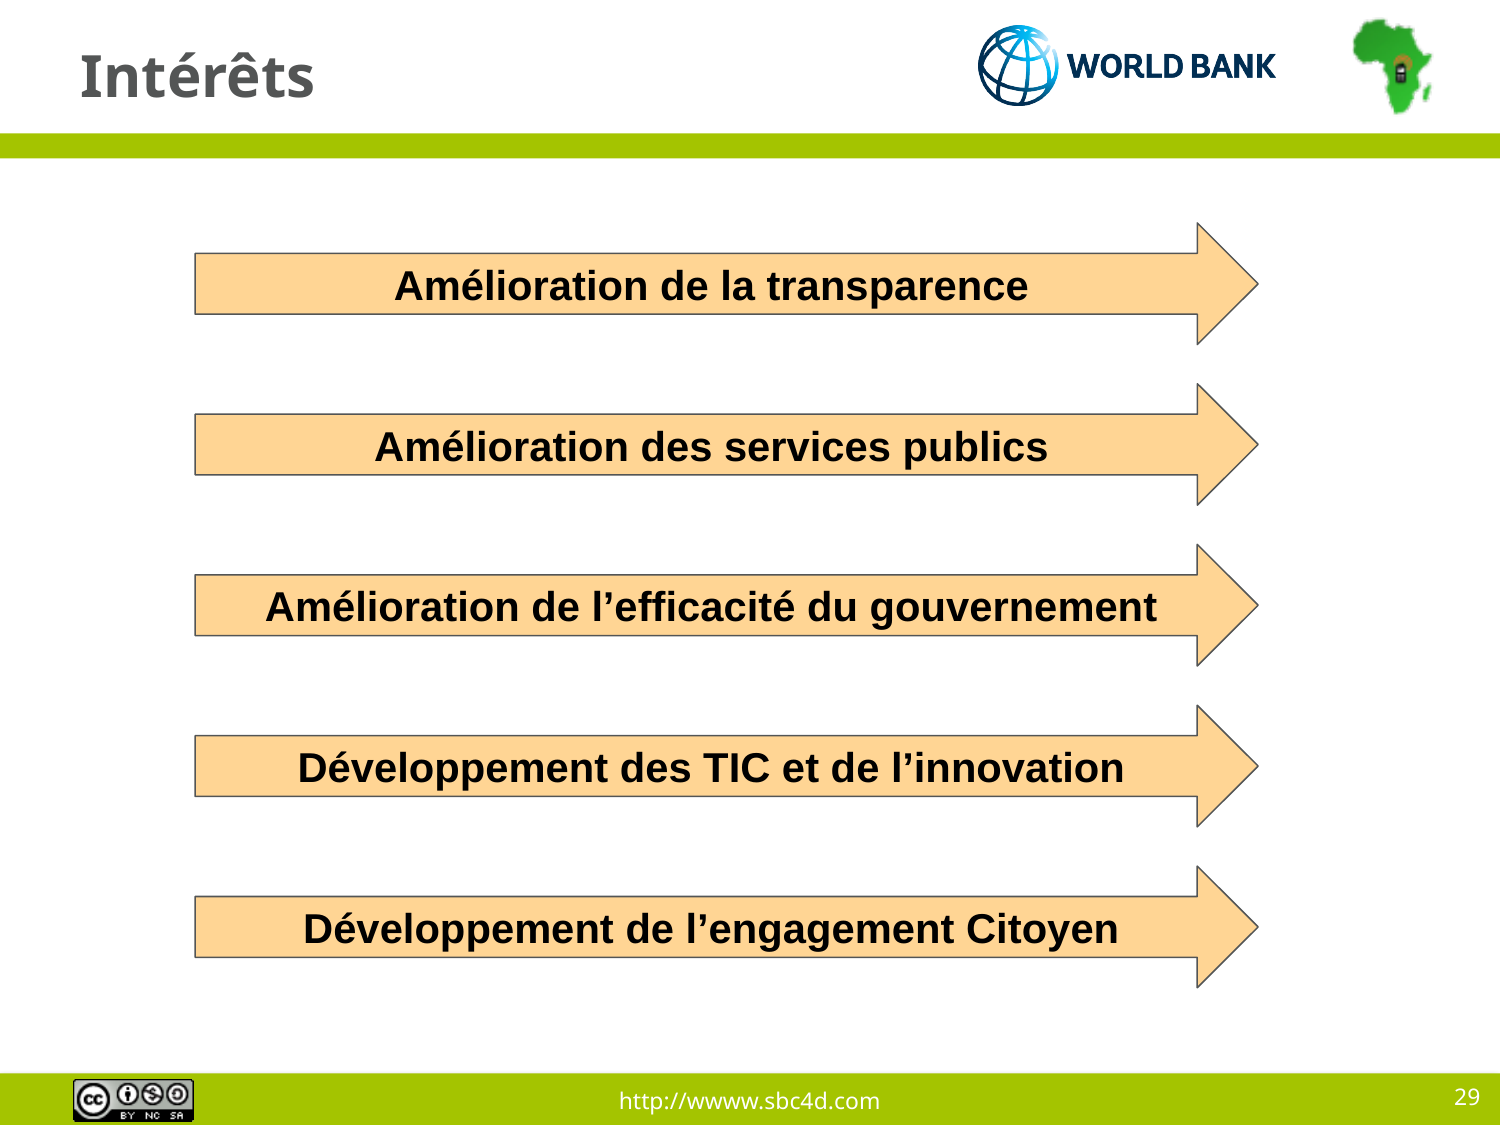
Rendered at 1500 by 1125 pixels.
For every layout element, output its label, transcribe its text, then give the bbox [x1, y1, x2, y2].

picture [1352, 16, 1436, 117]
text_box Amélioration de la transparence [195, 222, 1259, 345]
picture [1002, 39, 1016, 51]
picture [978, 25, 1280, 106]
text_box Développement des TIC et de l’innovation [195, 705, 1259, 827]
title Intérêts [66, 7, 859, 141]
text_box Amélioration de l’efficacité du gouvernement [195, 544, 1259, 667]
picture [1014, 42, 1025, 57]
picture [1000, 33, 1013, 39]
text_box Amélioration des services publics [195, 383, 1259, 506]
text_box Développement de l’engagement Citoyen [195, 866, 1259, 988]
picture [73, 1079, 194, 1122]
